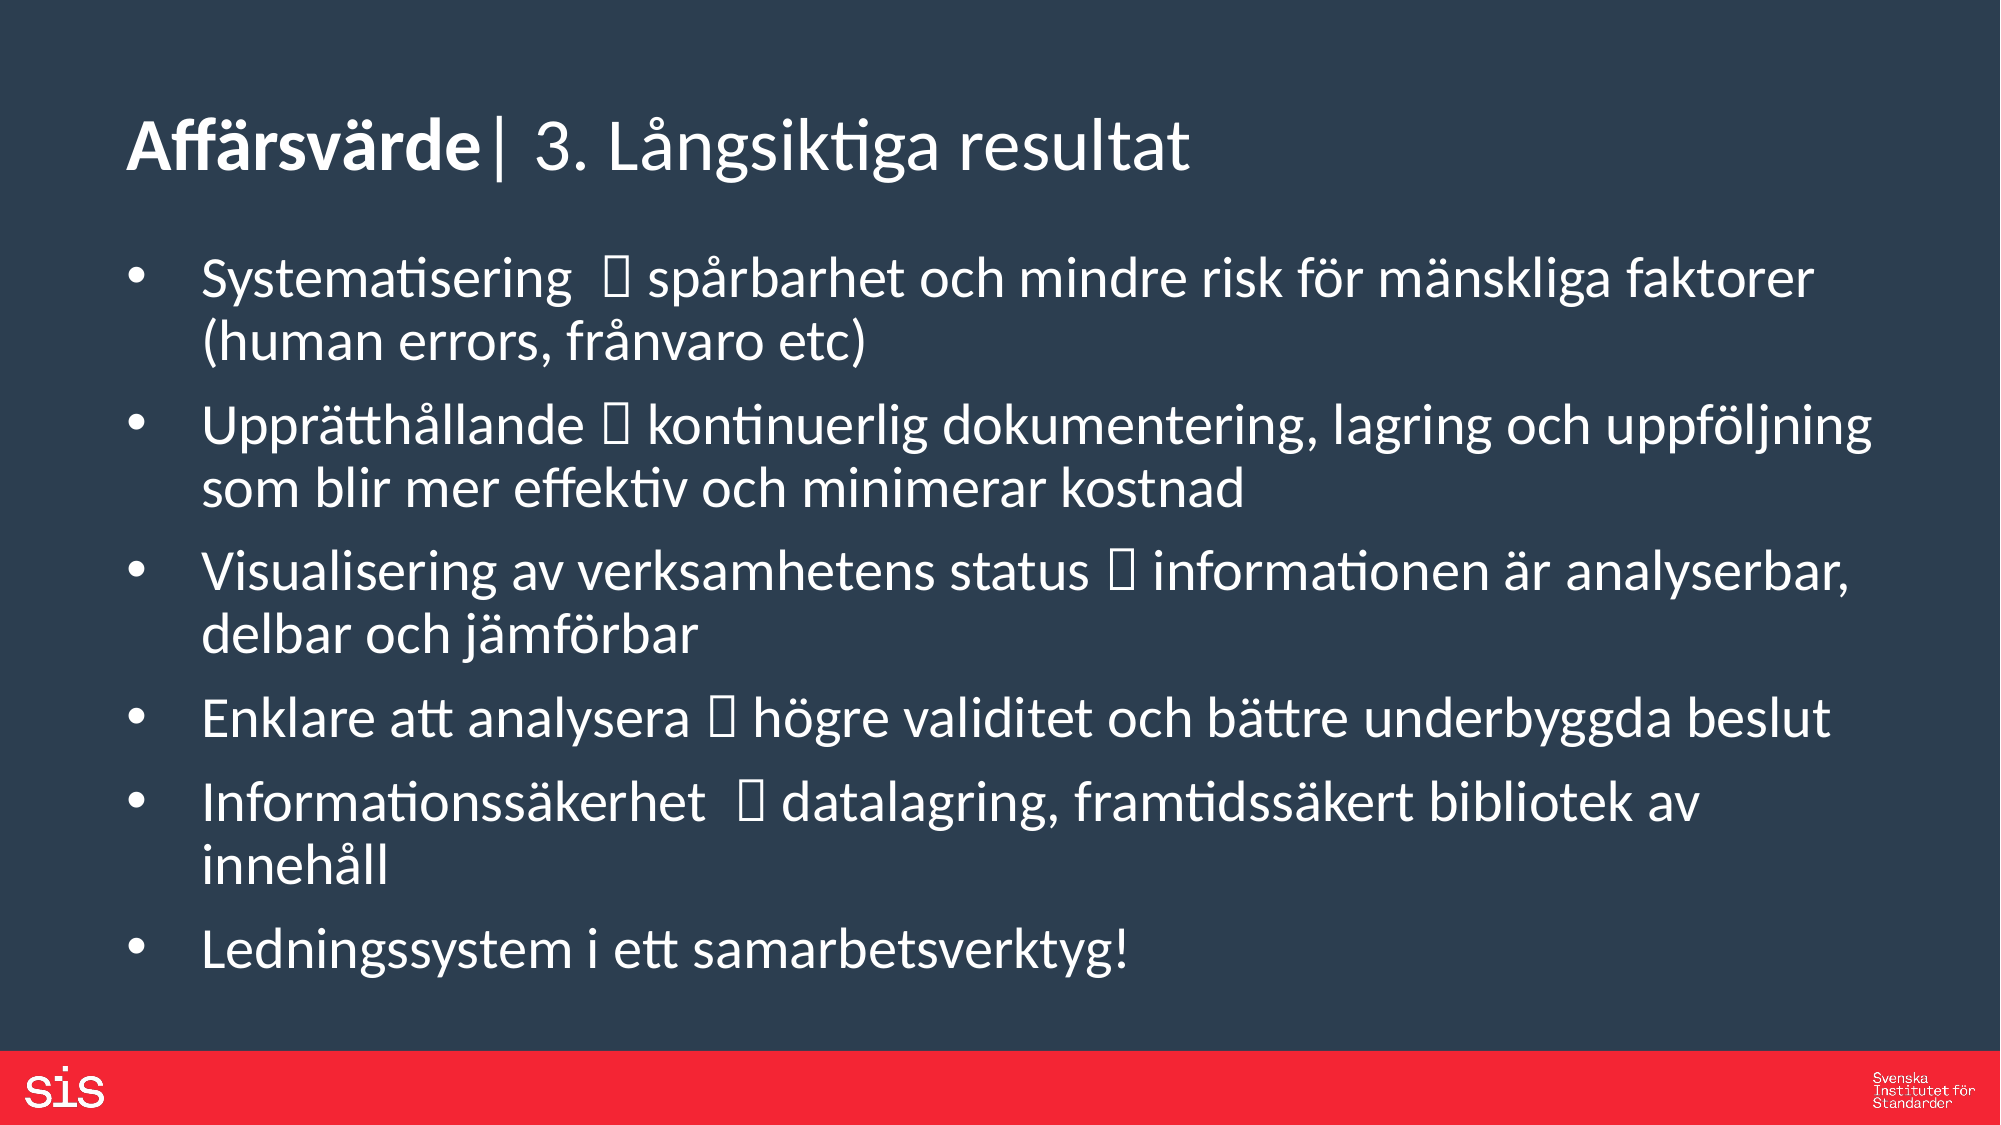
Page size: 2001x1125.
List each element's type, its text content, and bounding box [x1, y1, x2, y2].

picture [1873, 1072, 1975, 1108]
picture [25, 1066, 104, 1108]
text_box Affärsvärde| 3. Långsiktiga resultat [111, 98, 1837, 231]
text_box Systematisering  spårbarhet och mindre risk för mänskliga faktorer (human errors, frånvaro etc) Upprätthållande  kontinuerlig dokumentering, lagring och uppföljning som blir mer effektiv och minimerar kostnad Visualisering av verksamhetens status  informationen är analyserbar, delbar och jämförbar Enklare att analysera  högre validitet och bättre underbyggda beslut Informationssäkerhet  datalagring, framtidssäkert bibliotek av innehåll Ledningssystem i ett samarbetsverktyg! [111, 239, 1893, 954]
